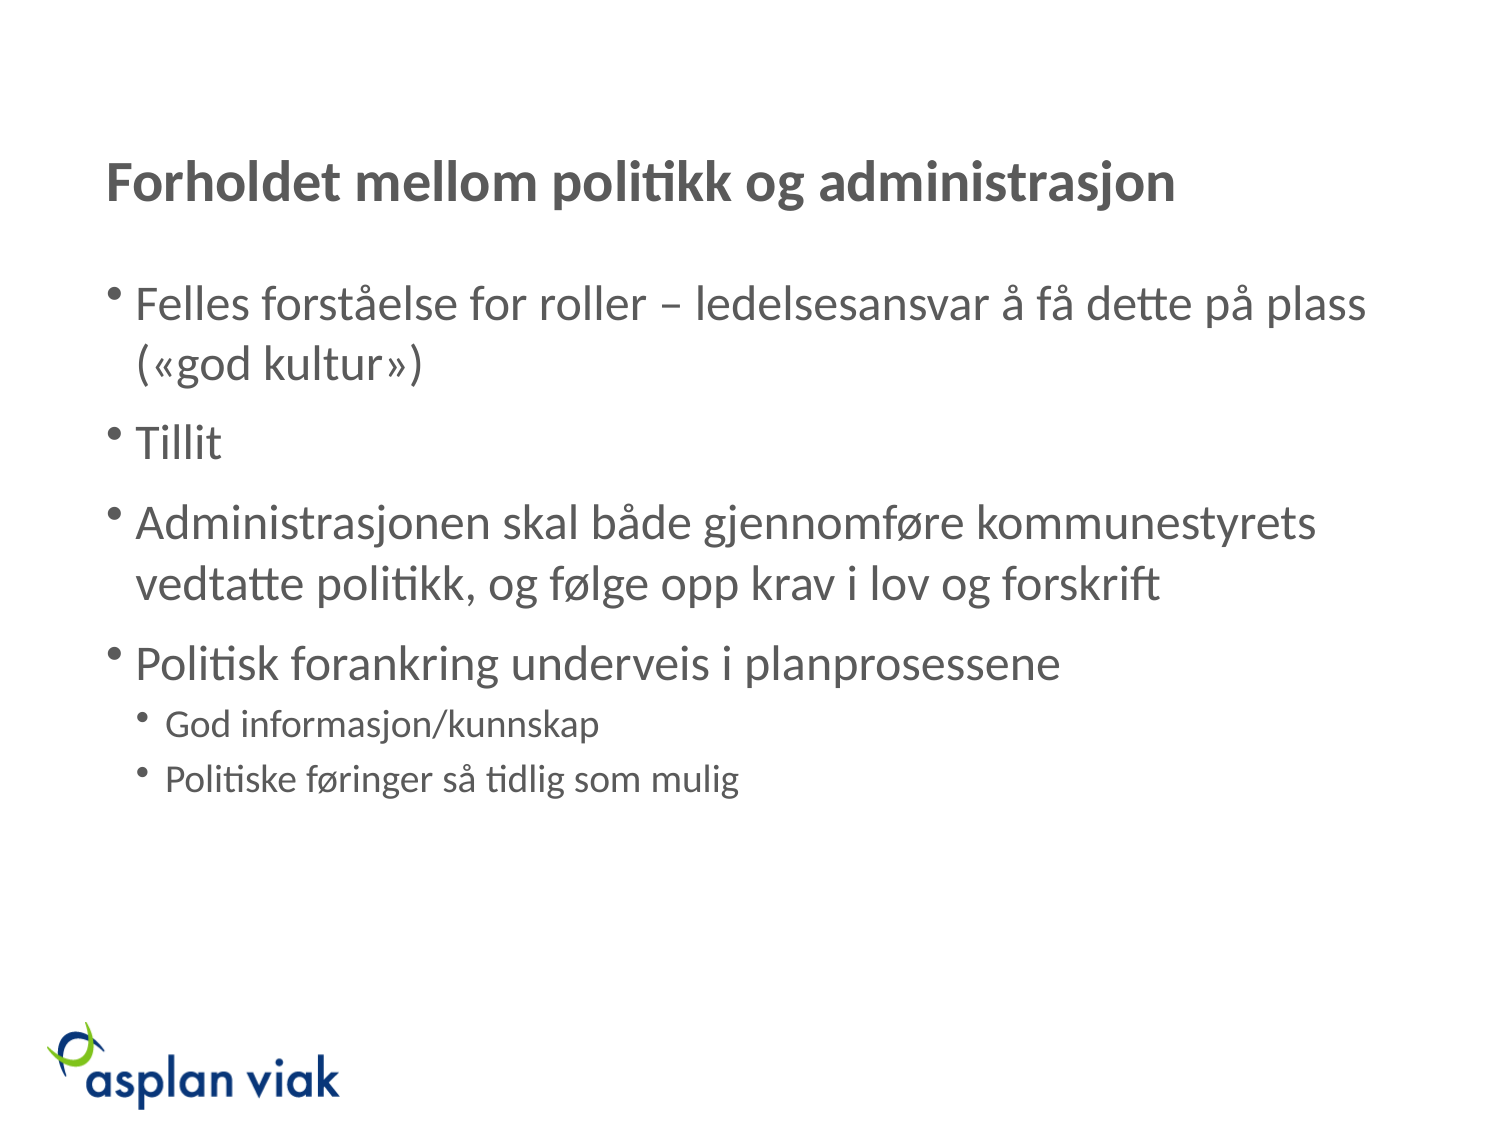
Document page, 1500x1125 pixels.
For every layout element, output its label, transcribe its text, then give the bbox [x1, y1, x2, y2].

picture [47, 1022, 340, 1110]
title Forholdet mellom politikk og administrasjon [46, 135, 1453, 262]
list Felles forståelse for roller – ledelsesansvar å få dette på plass («god kultur») Tillit Administrasjonen skal både gjennomføre kommunestyrets vedtatte politikk, og følge opp krav i lov og forskrift Politisk forankring underveis i planprosessene God informasjon/kunnskap Politiske føringer så tidlig som mulig [46, 262, 1453, 982]
